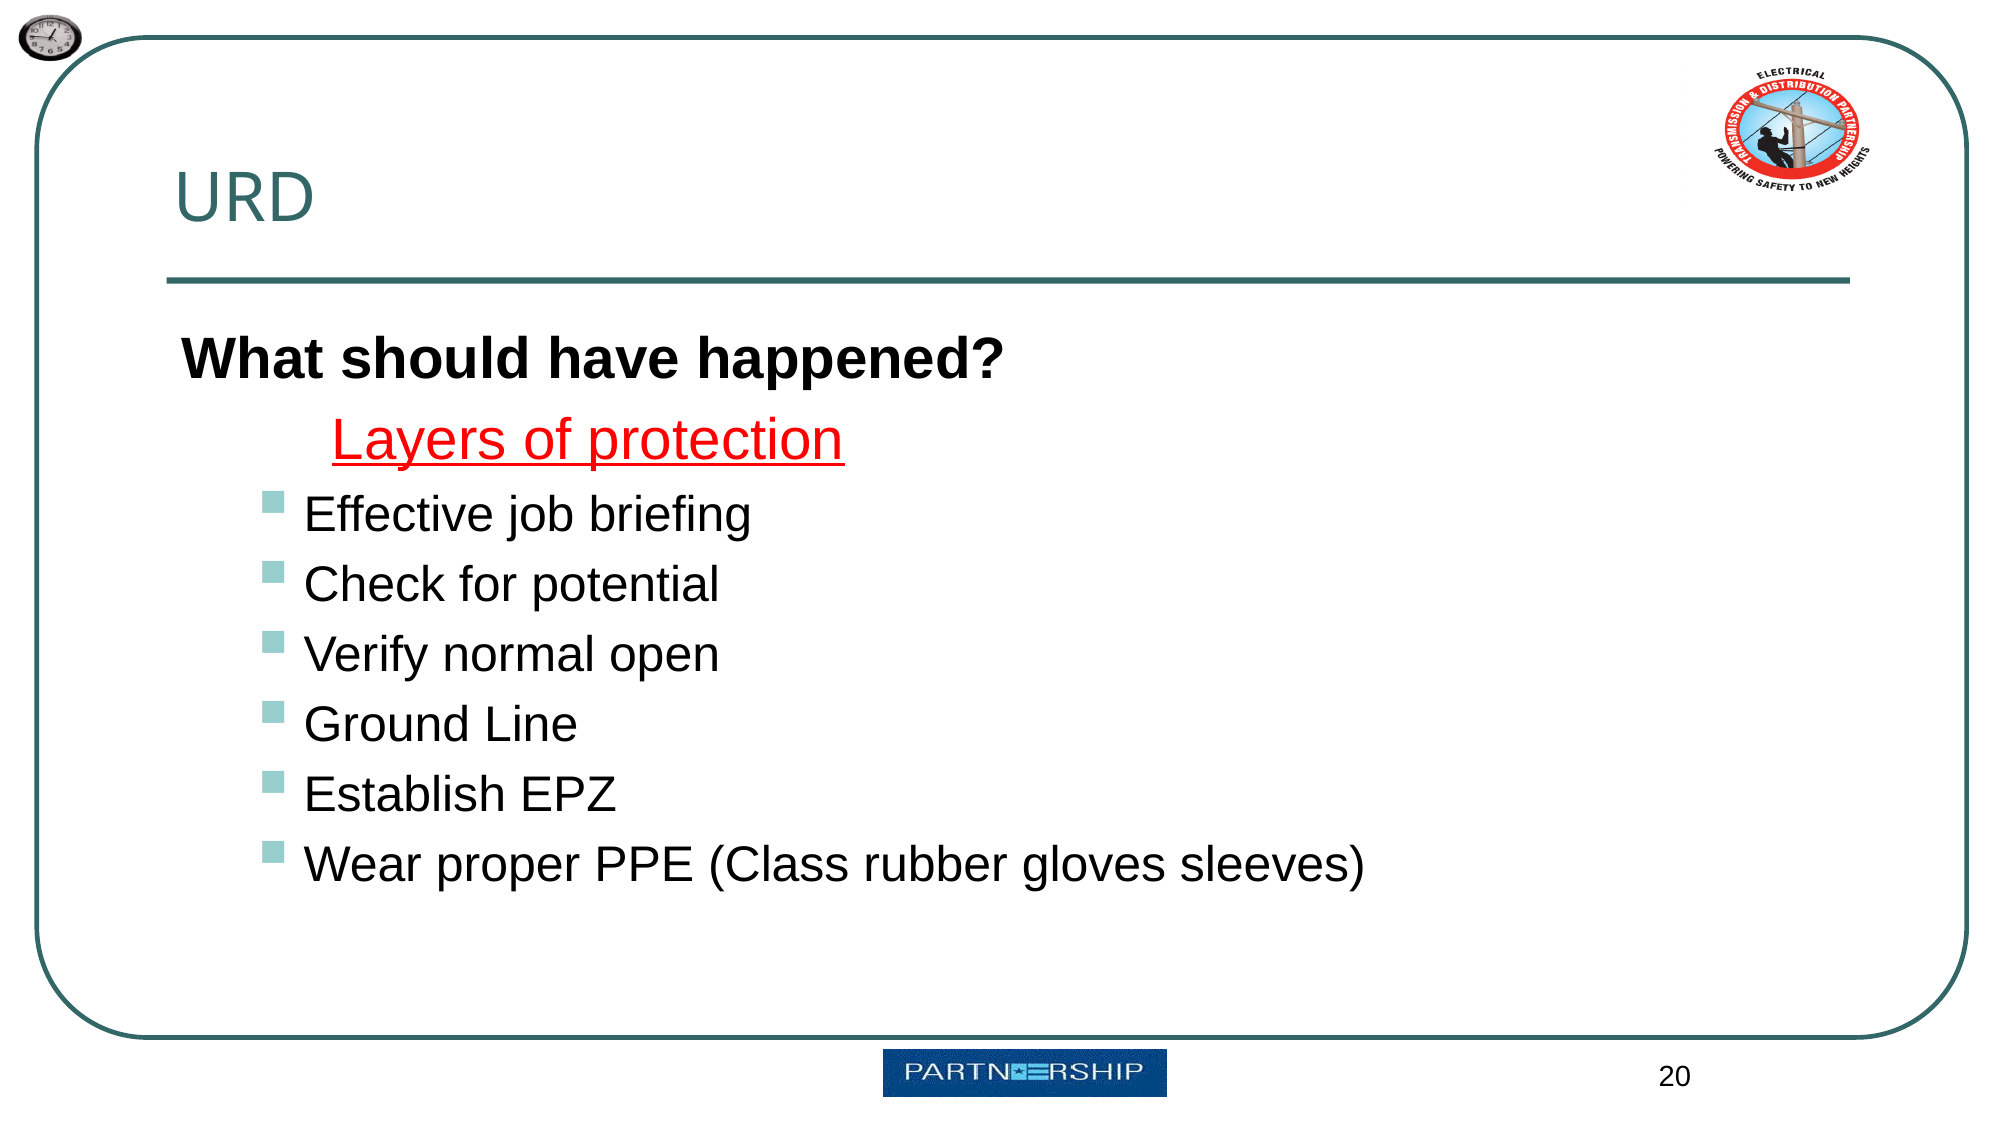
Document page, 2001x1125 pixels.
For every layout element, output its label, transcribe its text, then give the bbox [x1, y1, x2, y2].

picture [883, 1049, 1167, 1097]
picture [16, 12, 84, 63]
slide_number 20 [1499, 1049, 1851, 1125]
list What should have happened? Layers of protection Effective job briefing Check for potential Verify normal open Ground Line Establish EPZ Wear proper PPE (Class rubber gloves sleeves) [166, 312, 1850, 975]
text_box URD [158, 145, 332, 243]
